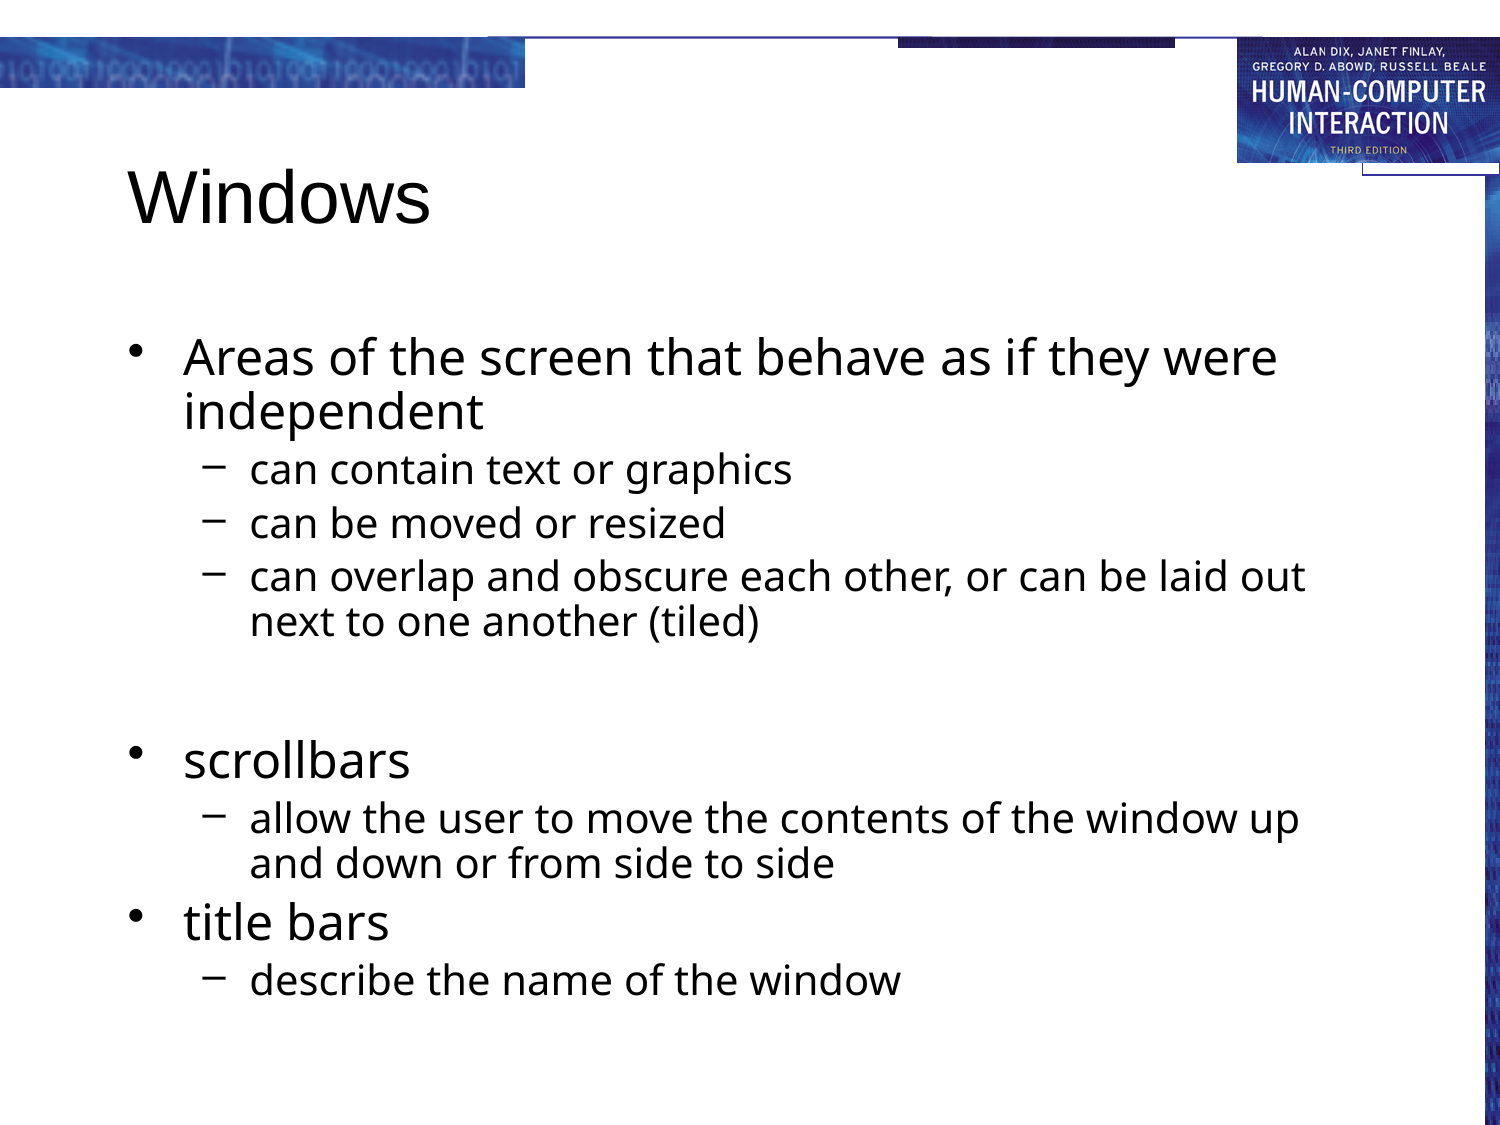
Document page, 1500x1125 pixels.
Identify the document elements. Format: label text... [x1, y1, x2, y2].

picture [1237, 37, 1500, 163]
title Windows [112, 99, 1238, 288]
picture [898, 37, 1175, 48]
picture [1485, 176, 1500, 1125]
picture [0, 37, 525, 88]
list Areas of the screen that behave as if they were independent can contain text or graphics can be moved or resized can overlap and obscure each other, or can be laid out next to one another (tiled) scrollbars allow the user to move the contents of the window up and down or from side to side title bars describe the name of the window [112, 324, 1388, 1000]
